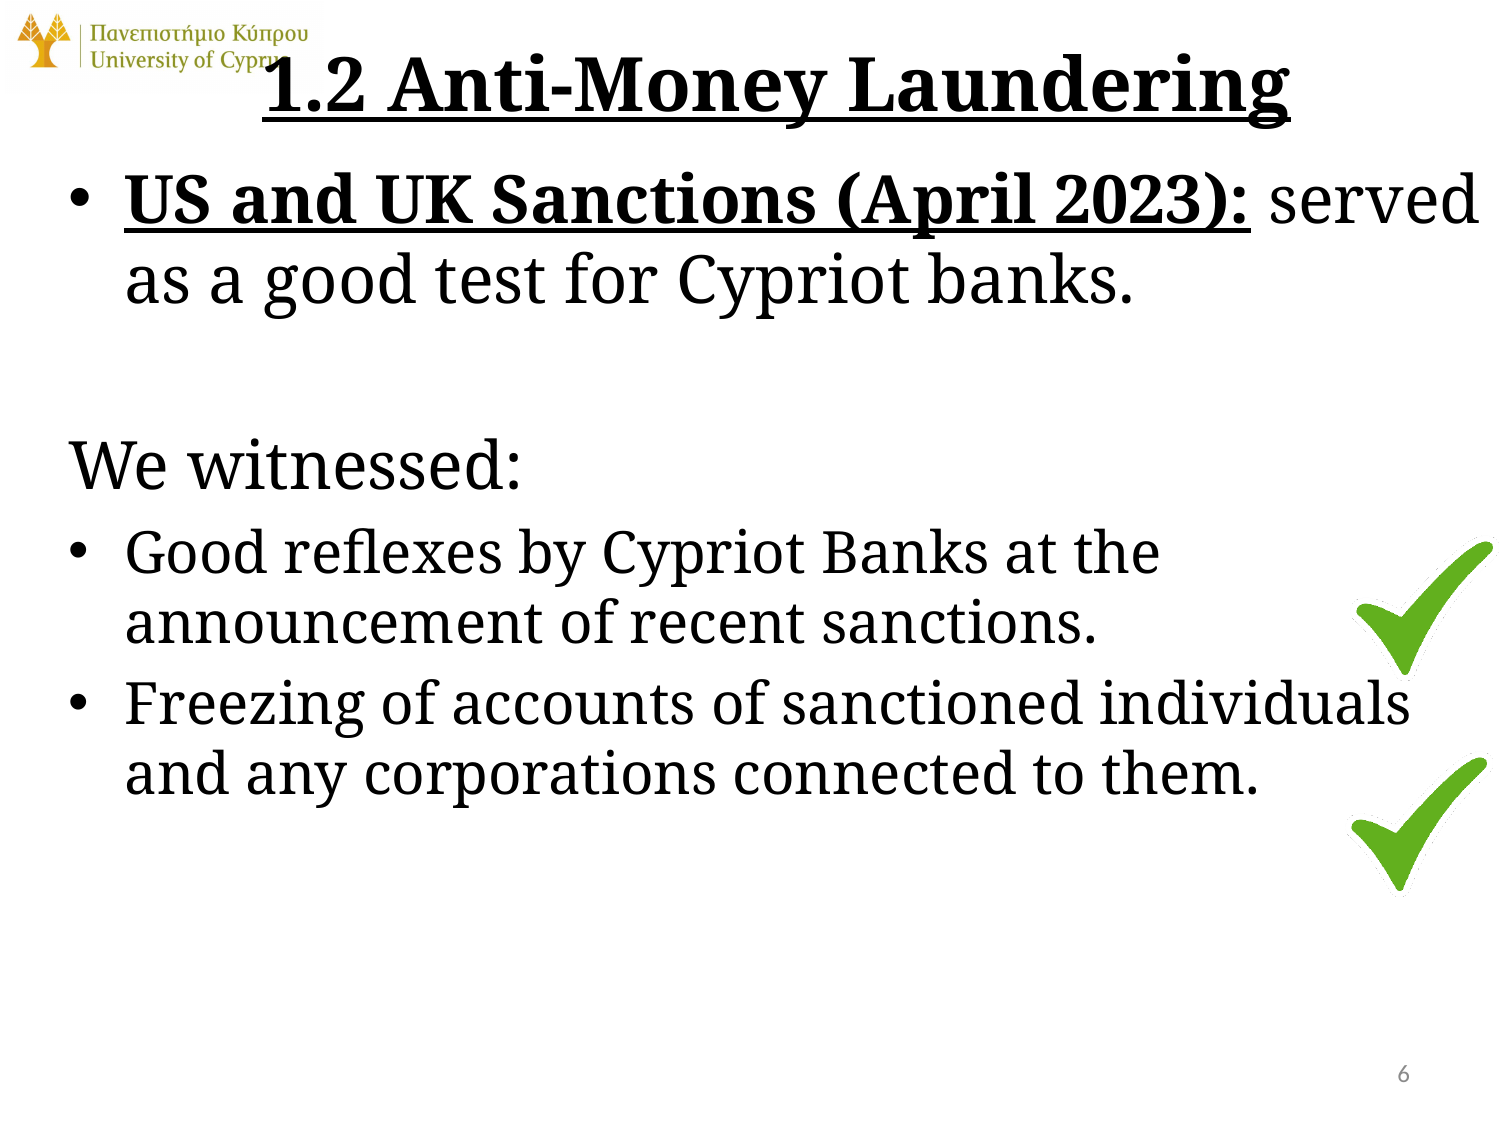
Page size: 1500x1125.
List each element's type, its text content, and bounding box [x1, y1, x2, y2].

picture [1345, 751, 1493, 897]
list US and UK Sanctions (April 2023): served as a good test for Cypriot banks. We witnessed: Good reflexes by Cypriot Banks at the announcement of recent sanctions. Freezing of accounts of sanctioned individuals and any corporations connected to them. [53, 149, 1499, 1047]
picture [5, 1, 324, 94]
slide_number 6 [1074, 1042, 1425, 1103]
picture [1350, 535, 1499, 681]
title 1.2 Anti-Money Laundering [53, 3, 1500, 159]
